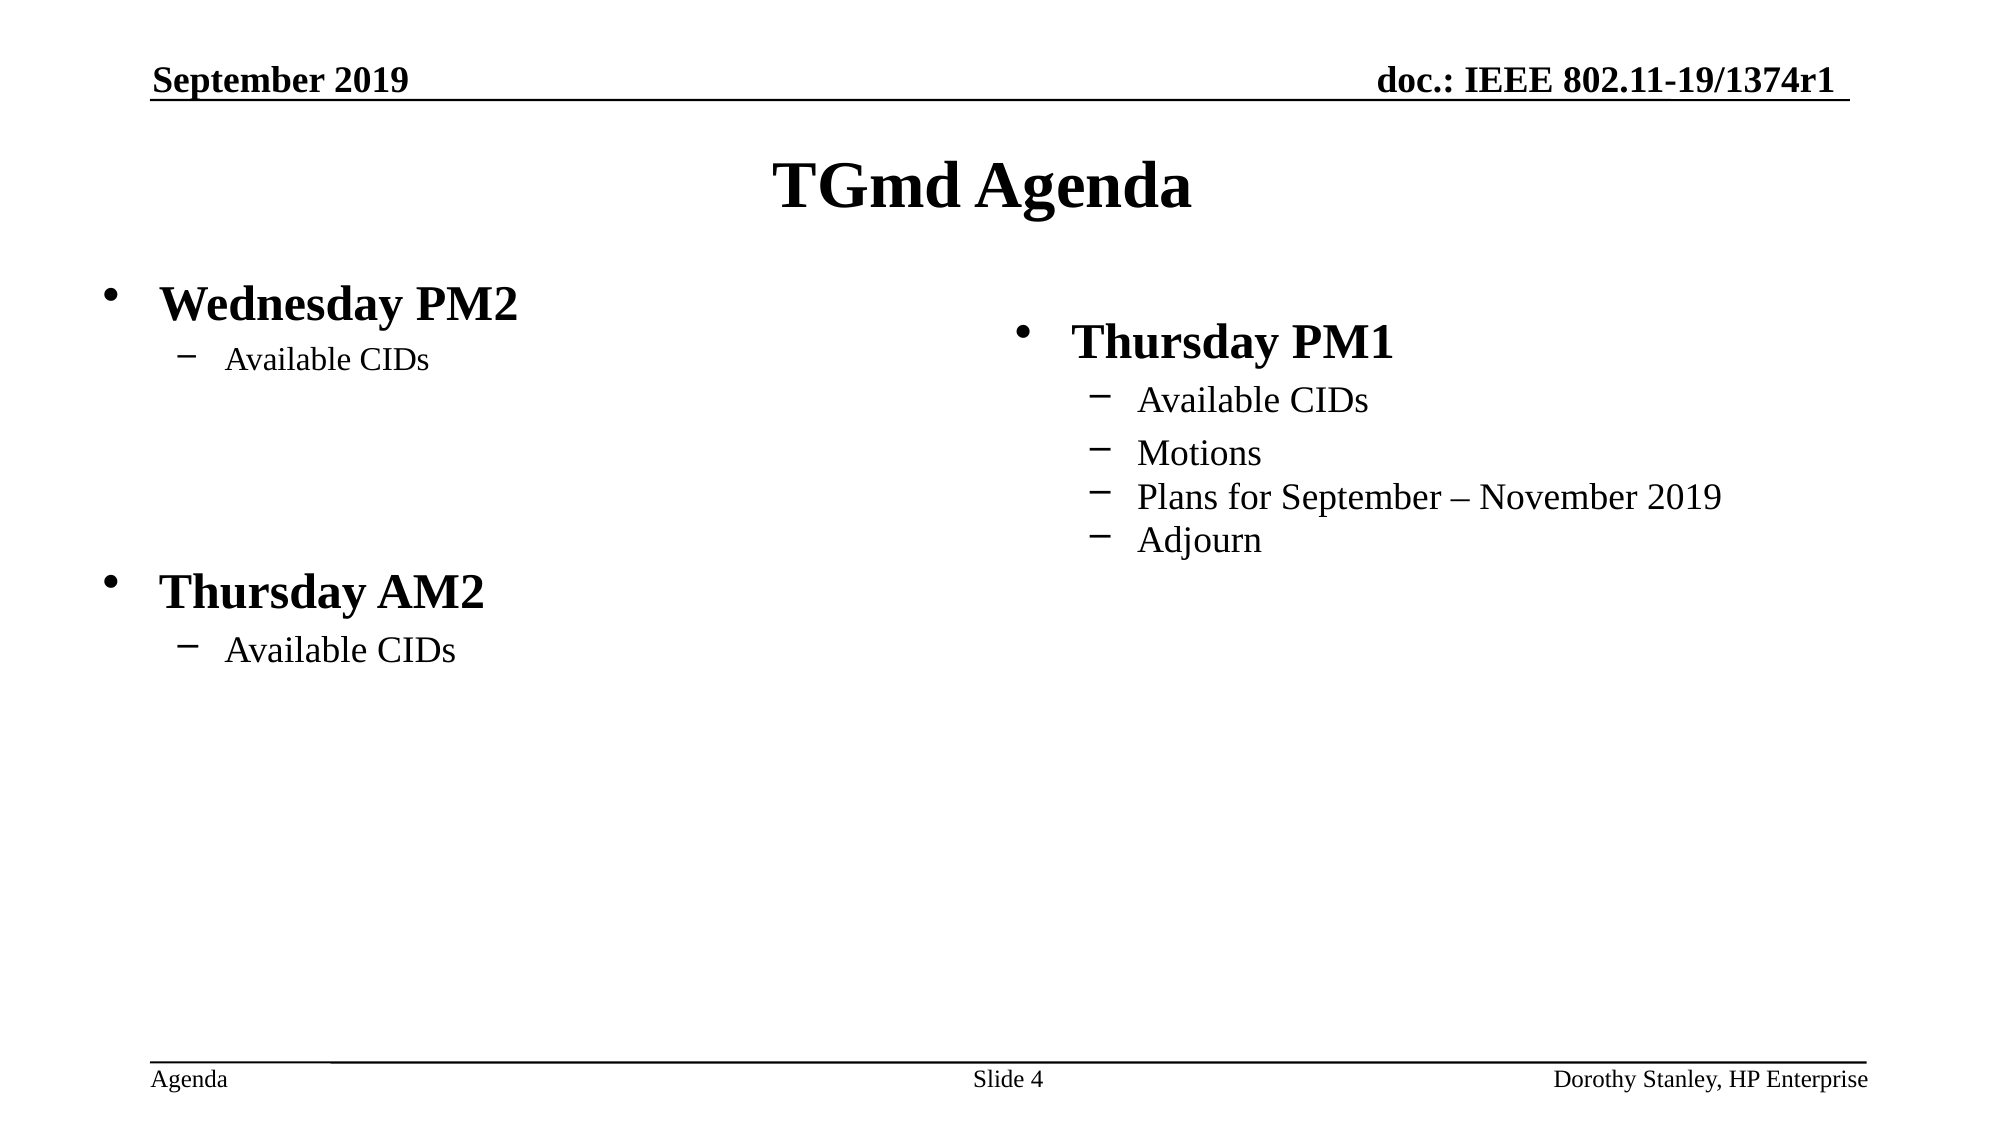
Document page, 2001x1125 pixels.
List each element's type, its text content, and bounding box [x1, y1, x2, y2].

text_box Wednesday PM2 Available CIDs [87, 275, 934, 463]
text_box Thursday AM2 Available CIDs [87, 562, 973, 863]
title TGmd Agenda [362, 112, 1638, 250]
footer Dorothy Stanley, HP Enterprise [1549, 1062, 1869, 1093]
text_box Thursday PM1 Available CIDs Motions Plans for September – November 2019 Adjourn [999, 312, 1950, 1000]
slide_number Slide 4 [972, 1062, 1044, 1093]
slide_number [152, 54, 567, 100]
